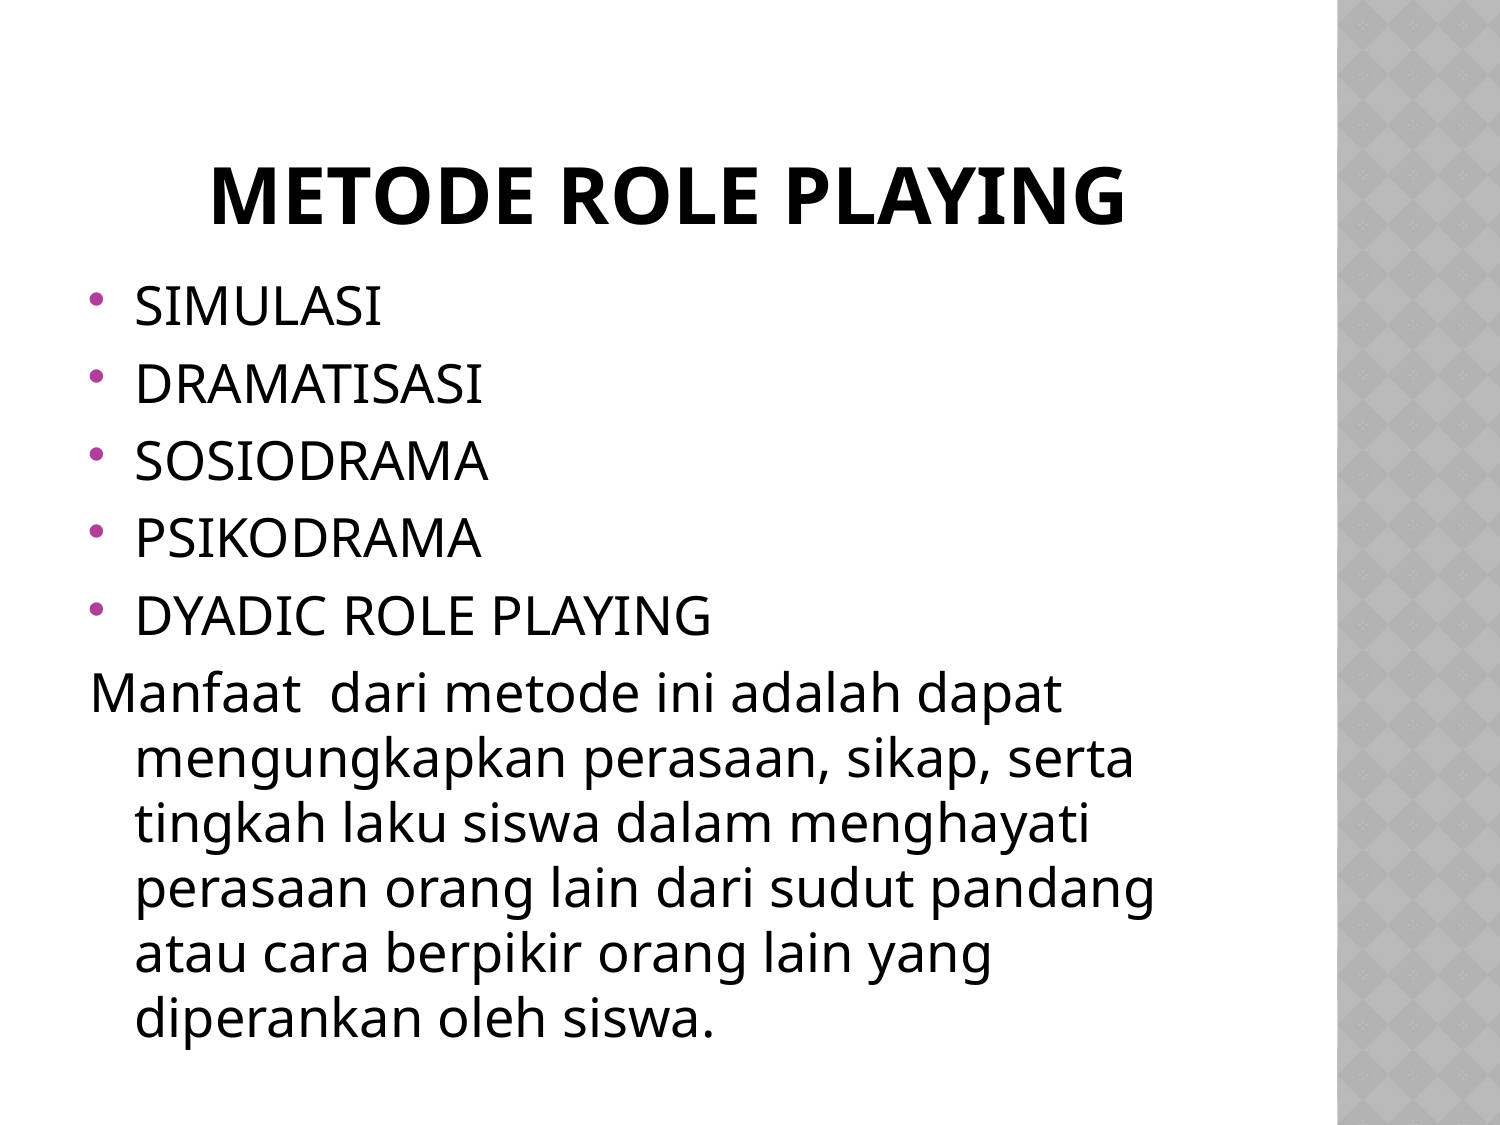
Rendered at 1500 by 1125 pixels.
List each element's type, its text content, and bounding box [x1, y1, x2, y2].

list SIMULASI DRAMATISASI SOSIODRAMA PSIKODRAMA DYADIC ROLE PLAYING Manfaat dari metode ini adalah dapat mengungkapkan perasaan, sikap, serta tingkah laku siswa dalam menghayati perasaan orang lain dari sudut pandang atau cara berpikir orang lain yang diperankan oleh siswa. [75, 264, 1263, 1059]
title METODE ROLE PLAYING [75, 52, 1263, 240]
